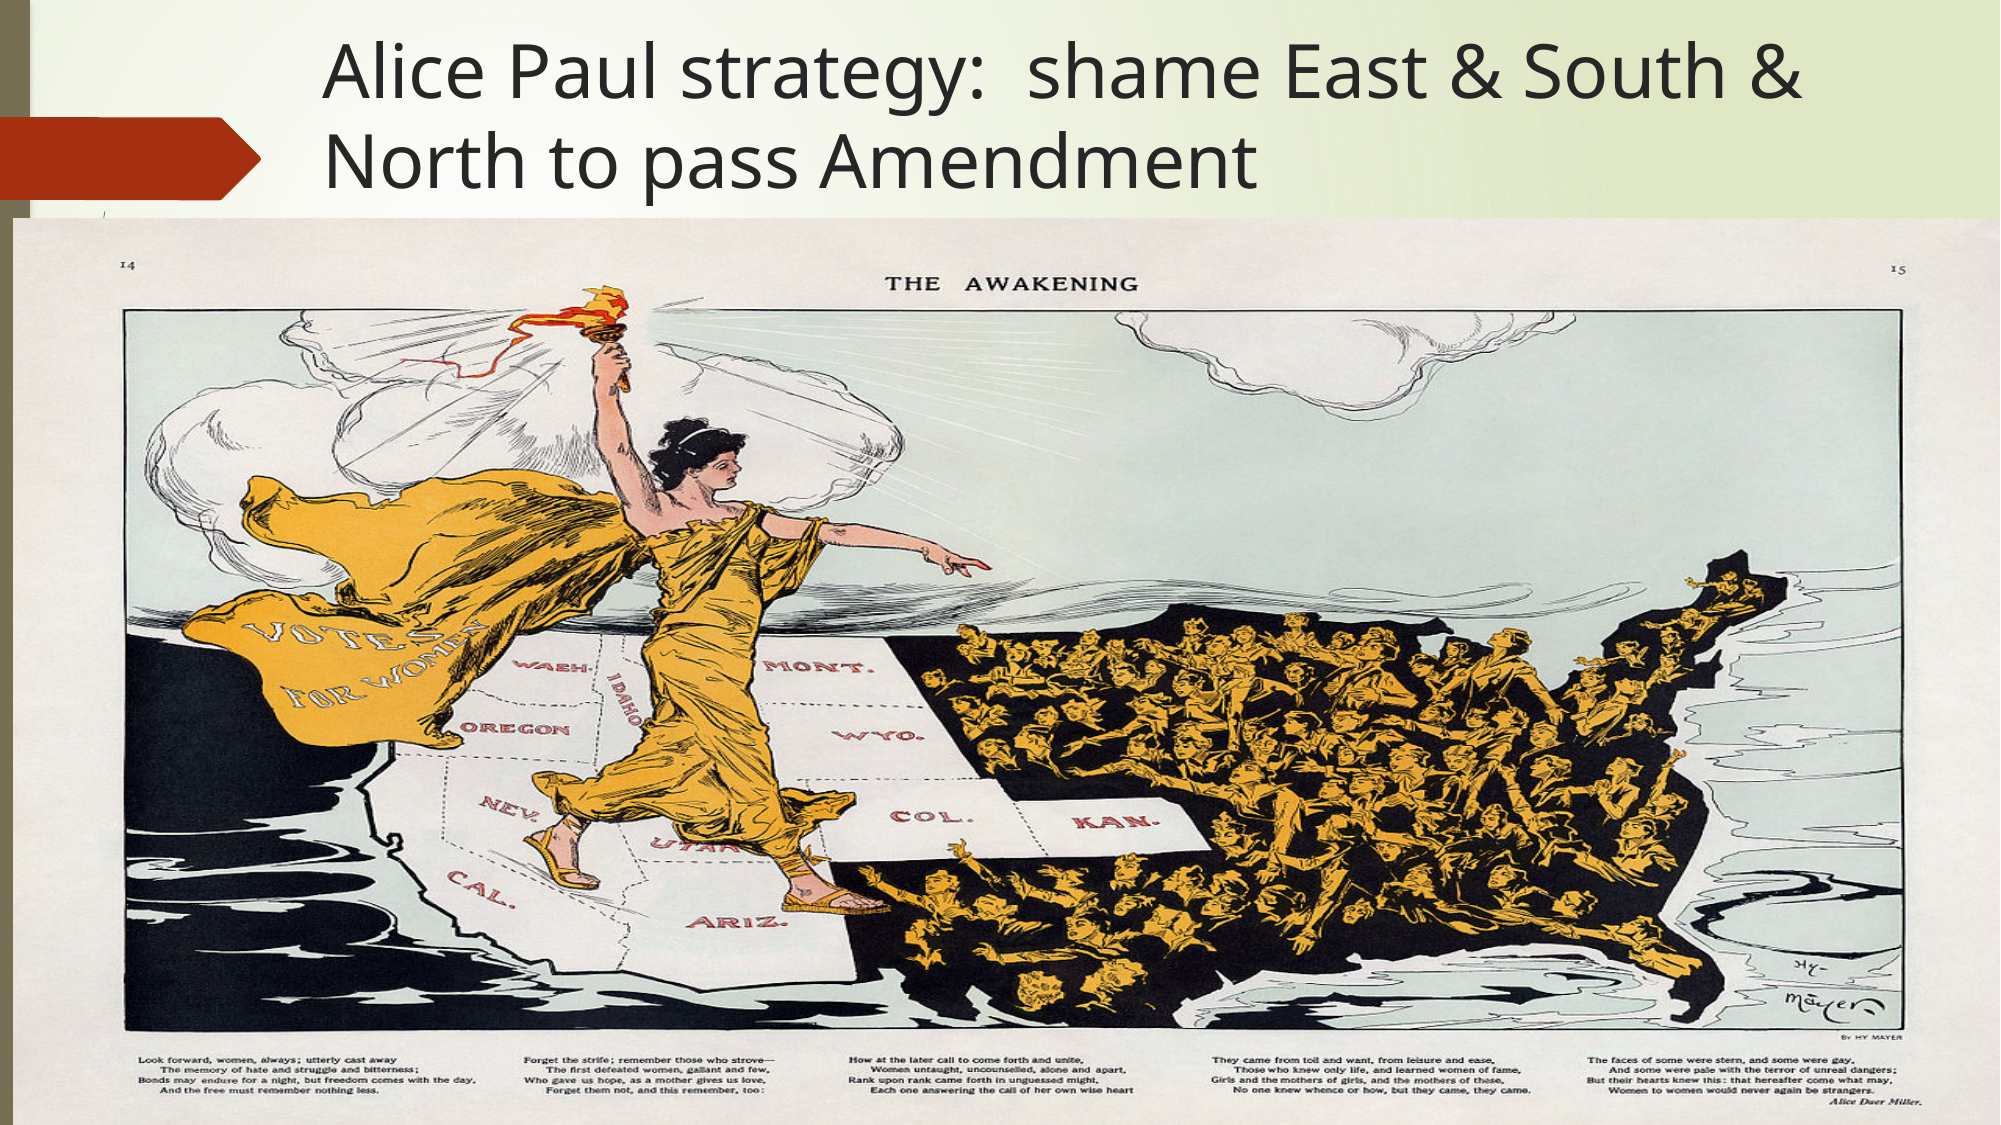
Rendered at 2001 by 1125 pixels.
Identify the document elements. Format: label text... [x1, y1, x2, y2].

picture [13, 218, 2000, 1125]
title Alice Paul strategy: shame East & South & North to pass Amendment [307, 16, 1951, 216]
